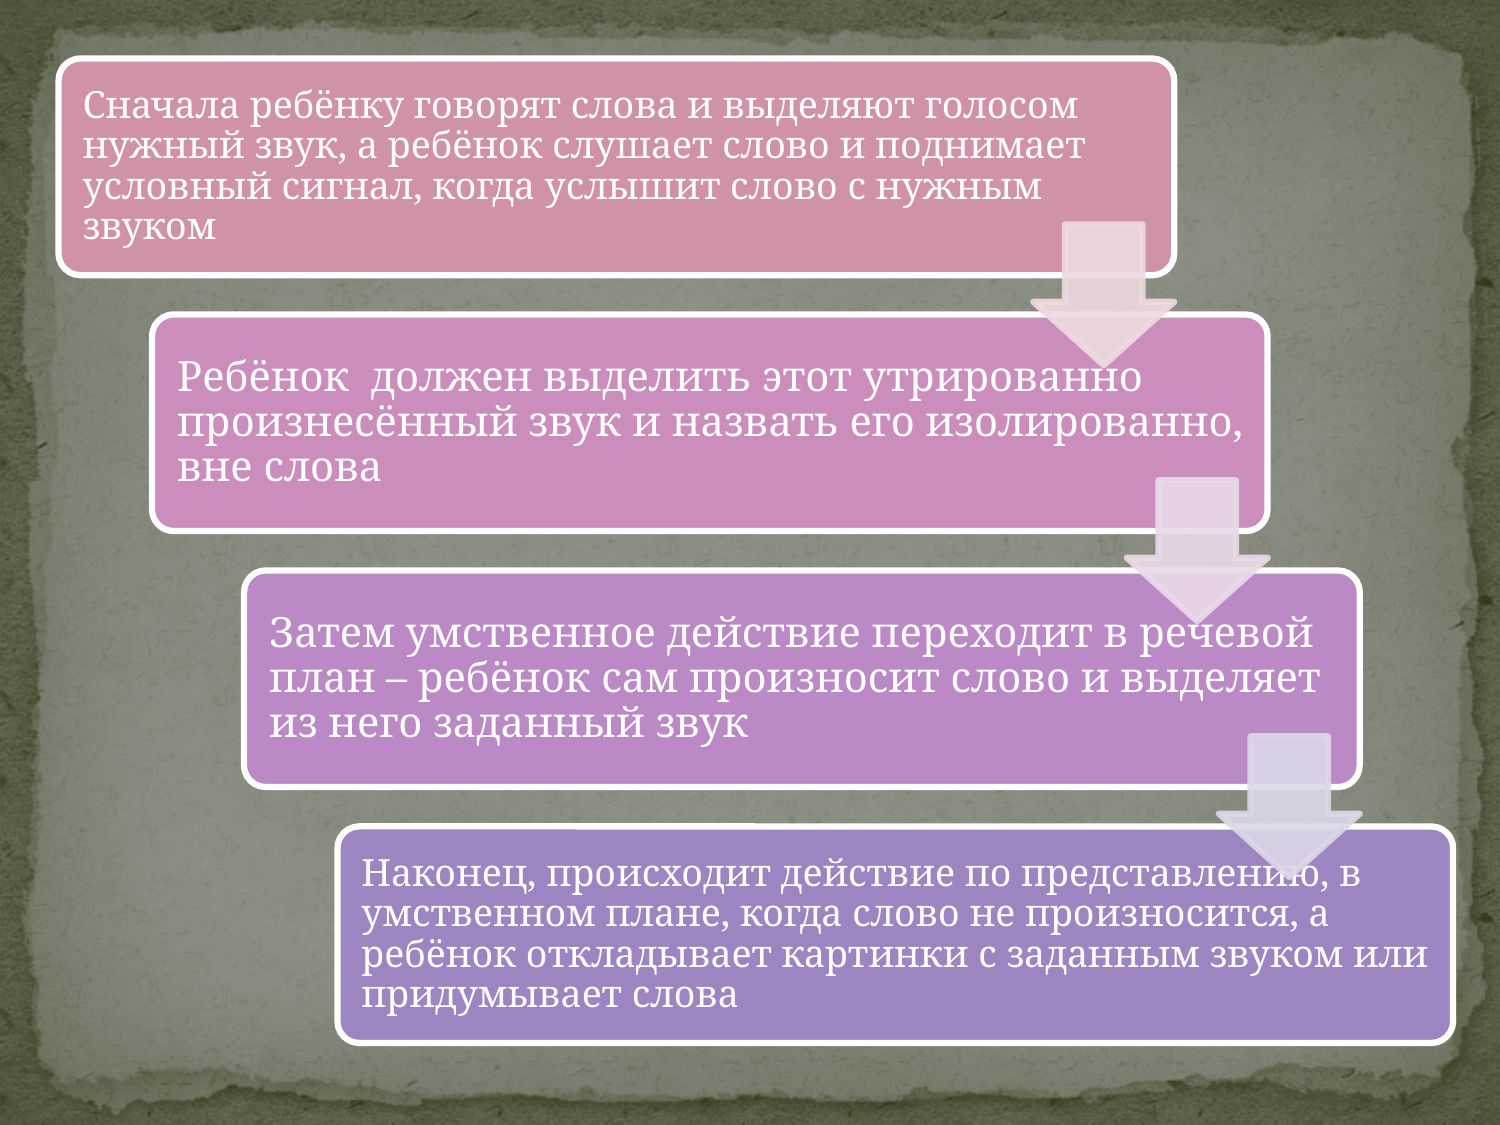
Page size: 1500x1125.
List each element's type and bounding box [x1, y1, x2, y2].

text_box [62, 62, 1451, 1040]
